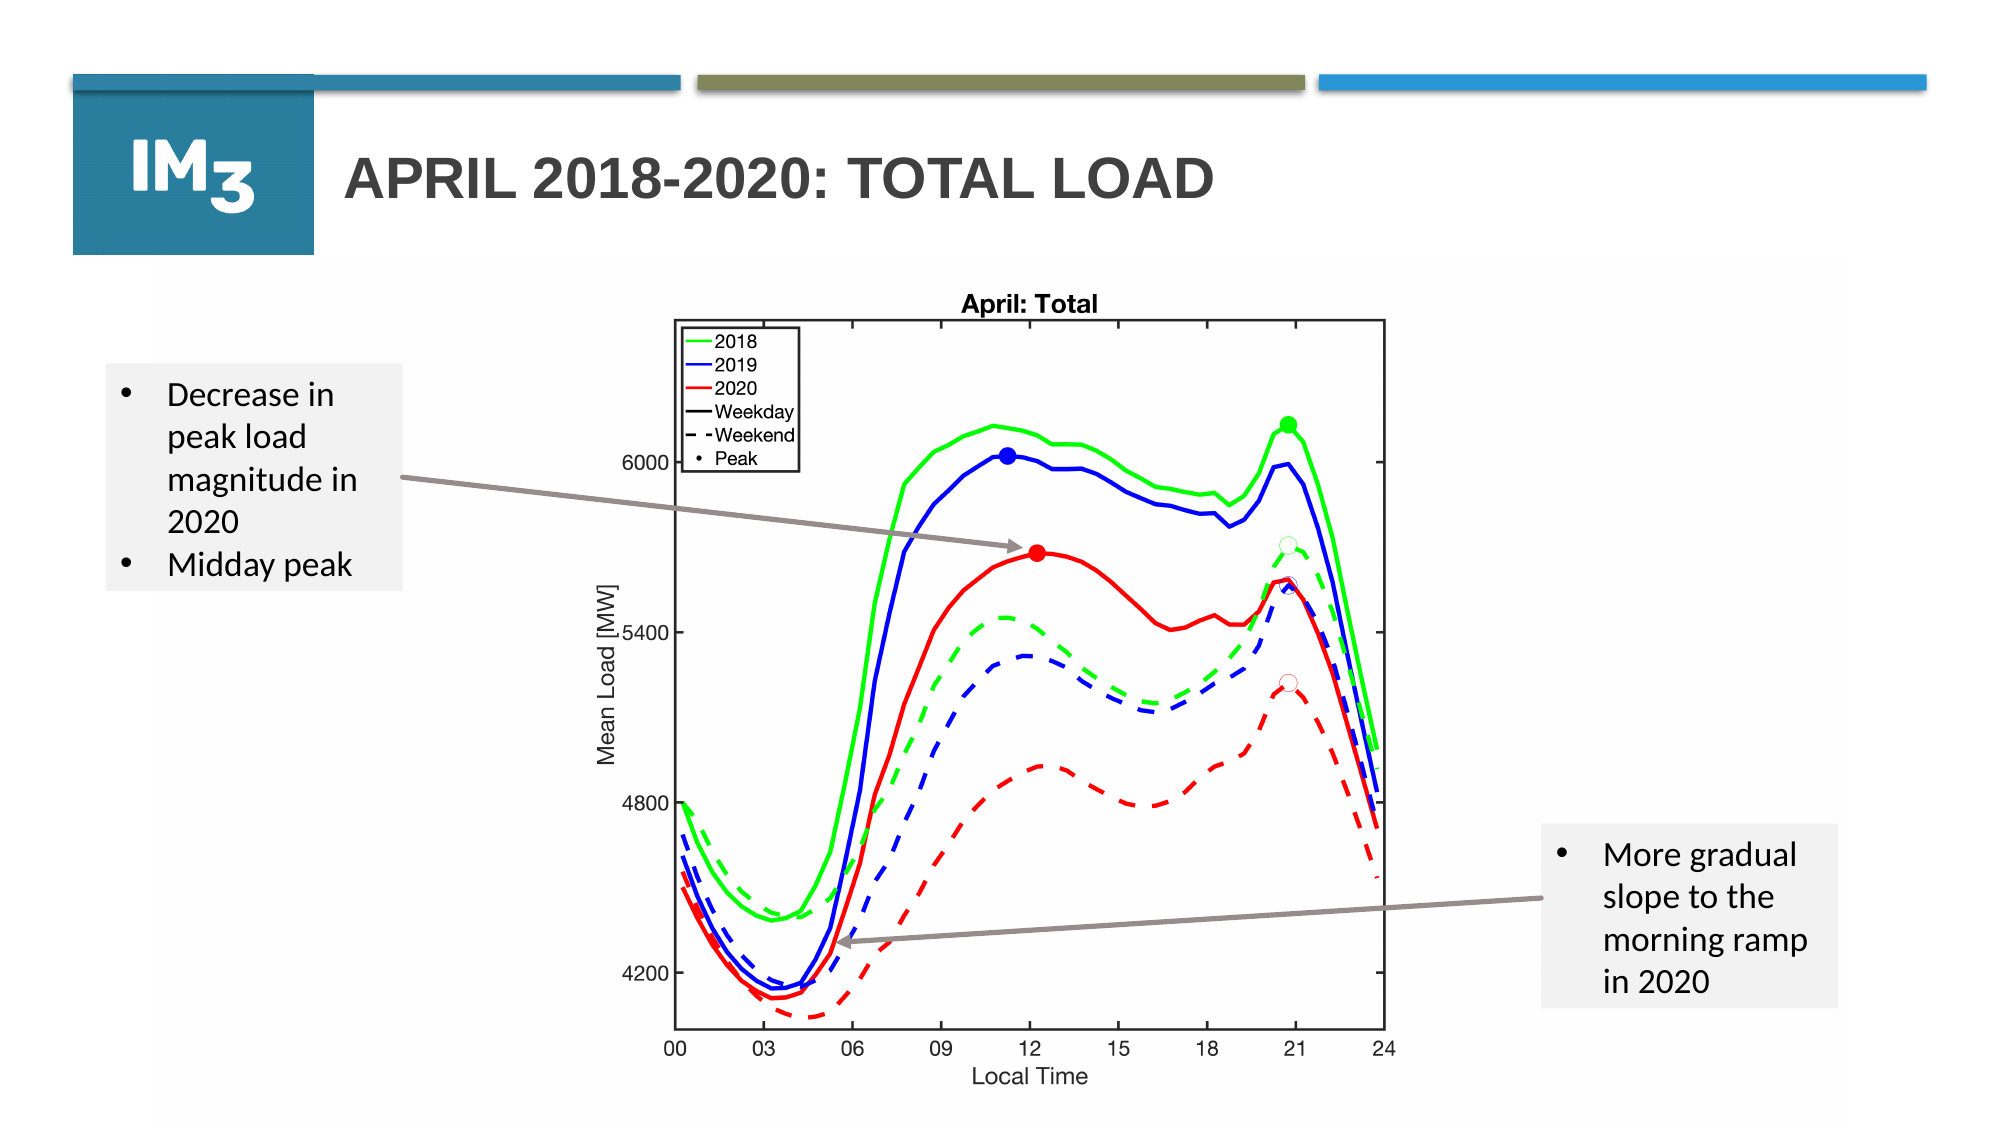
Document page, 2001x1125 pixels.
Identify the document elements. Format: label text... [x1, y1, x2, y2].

picture [73, 91, 314, 255]
title April 2018-2020: total load [328, 93, 1905, 256]
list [151, 255, 1849, 1125]
text_box Decrease in peak load magnitude in 2020 Midday peak [105, 363, 146, 591]
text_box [834, 897, 1542, 944]
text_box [402, 477, 1024, 549]
